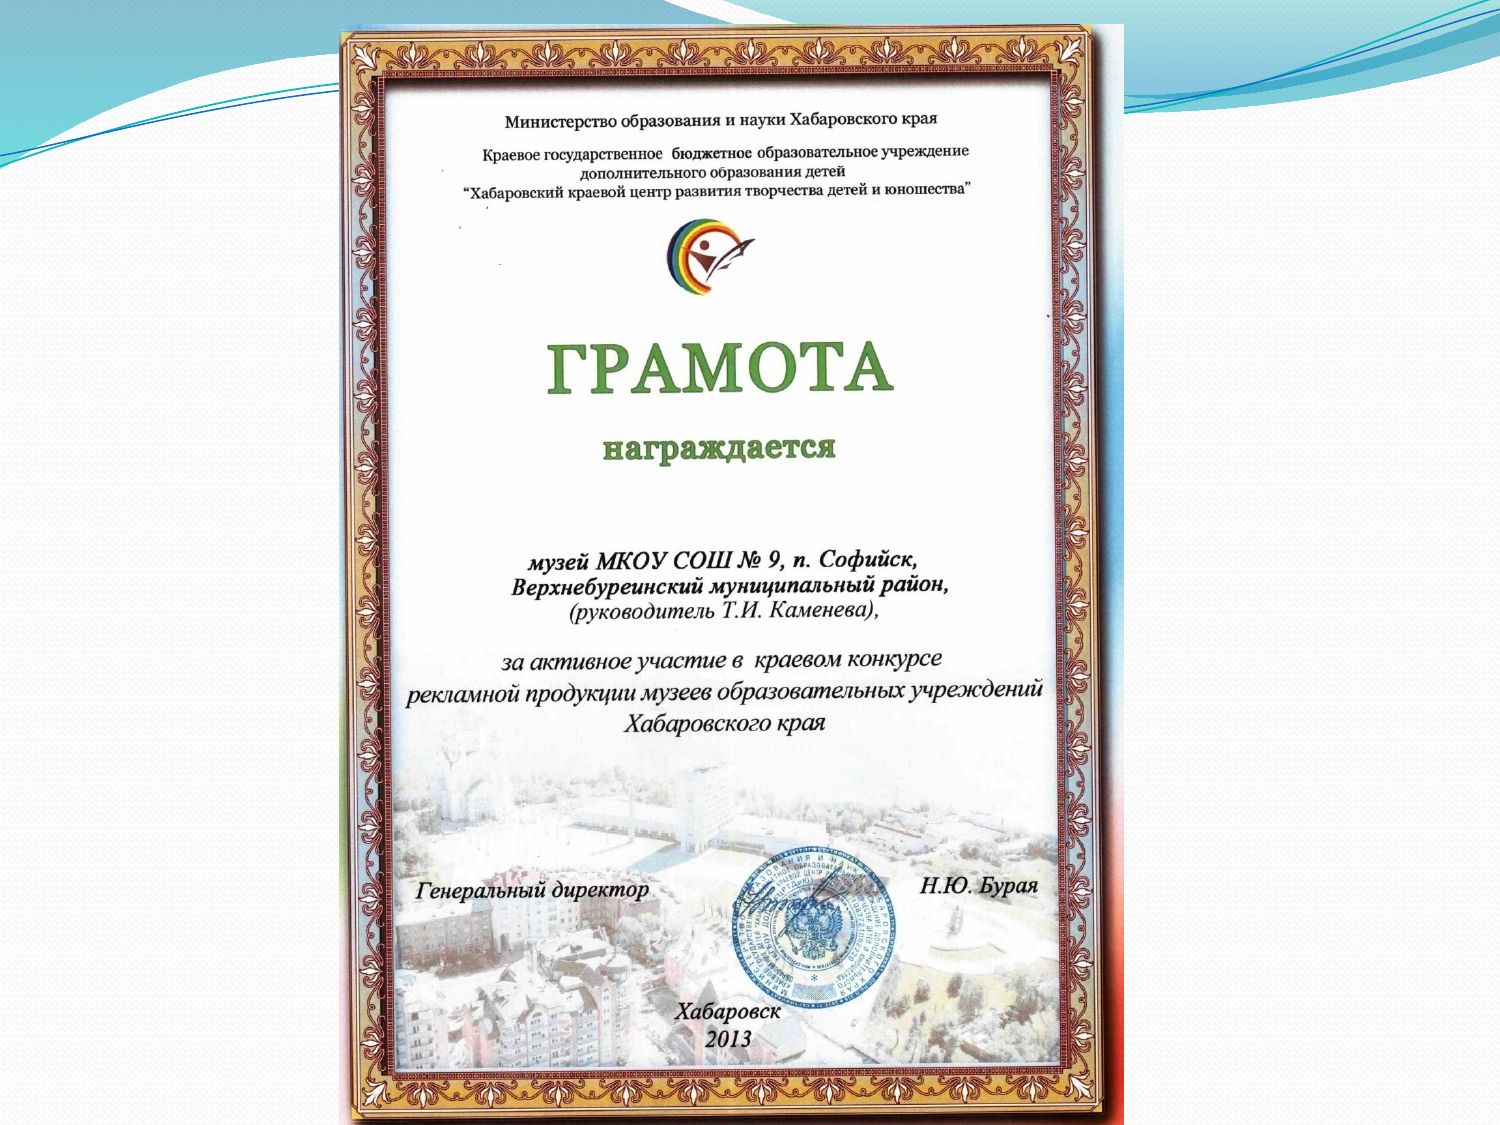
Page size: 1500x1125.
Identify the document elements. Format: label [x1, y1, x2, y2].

list [339, 24, 1124, 1125]
